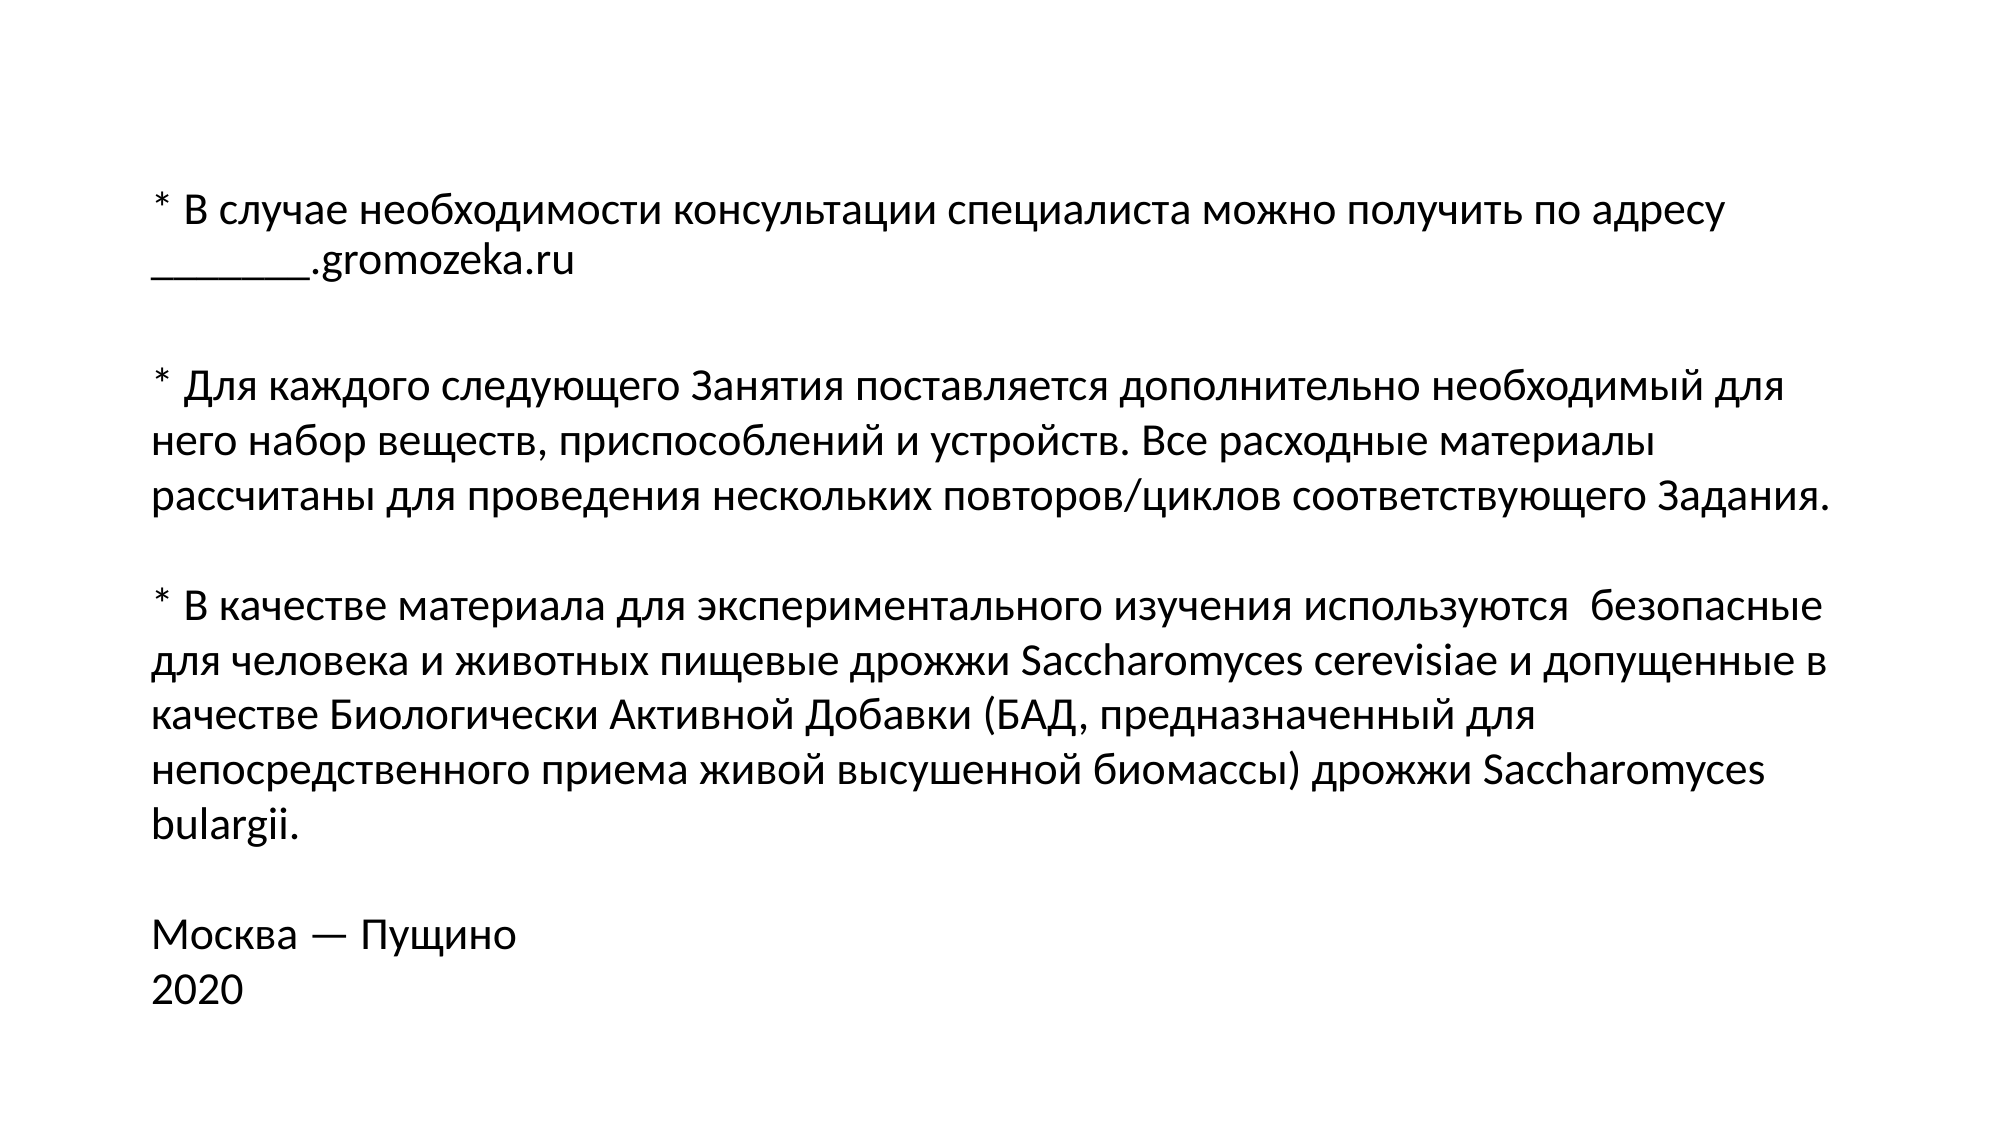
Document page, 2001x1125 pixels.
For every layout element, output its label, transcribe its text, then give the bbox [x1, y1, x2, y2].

text_box * В случае необходимости консультации специалиста можно получить по адресу _______.gromozeka.ru * Для каждого следующего Занятия поставляется дополнительно необходимый для него набор веществ, приспособлений и устройств. Все расходные материалы рассчитаны для проведения нескольких повторов/циклов соответствующего Задания. * В качестве материала для экспериментального изучения используются безопасные для человека и животных пищевые дрожжи Saccharomyces cerevisiae и допущенные в качестве Биологически Активной Добавки (БАД, предназначенный для непосредственного приема живой высушенной биомассы) дрожжи Saccharomyces bulargii. Москва — Пущино 2020 [136, 87, 1861, 1026]
